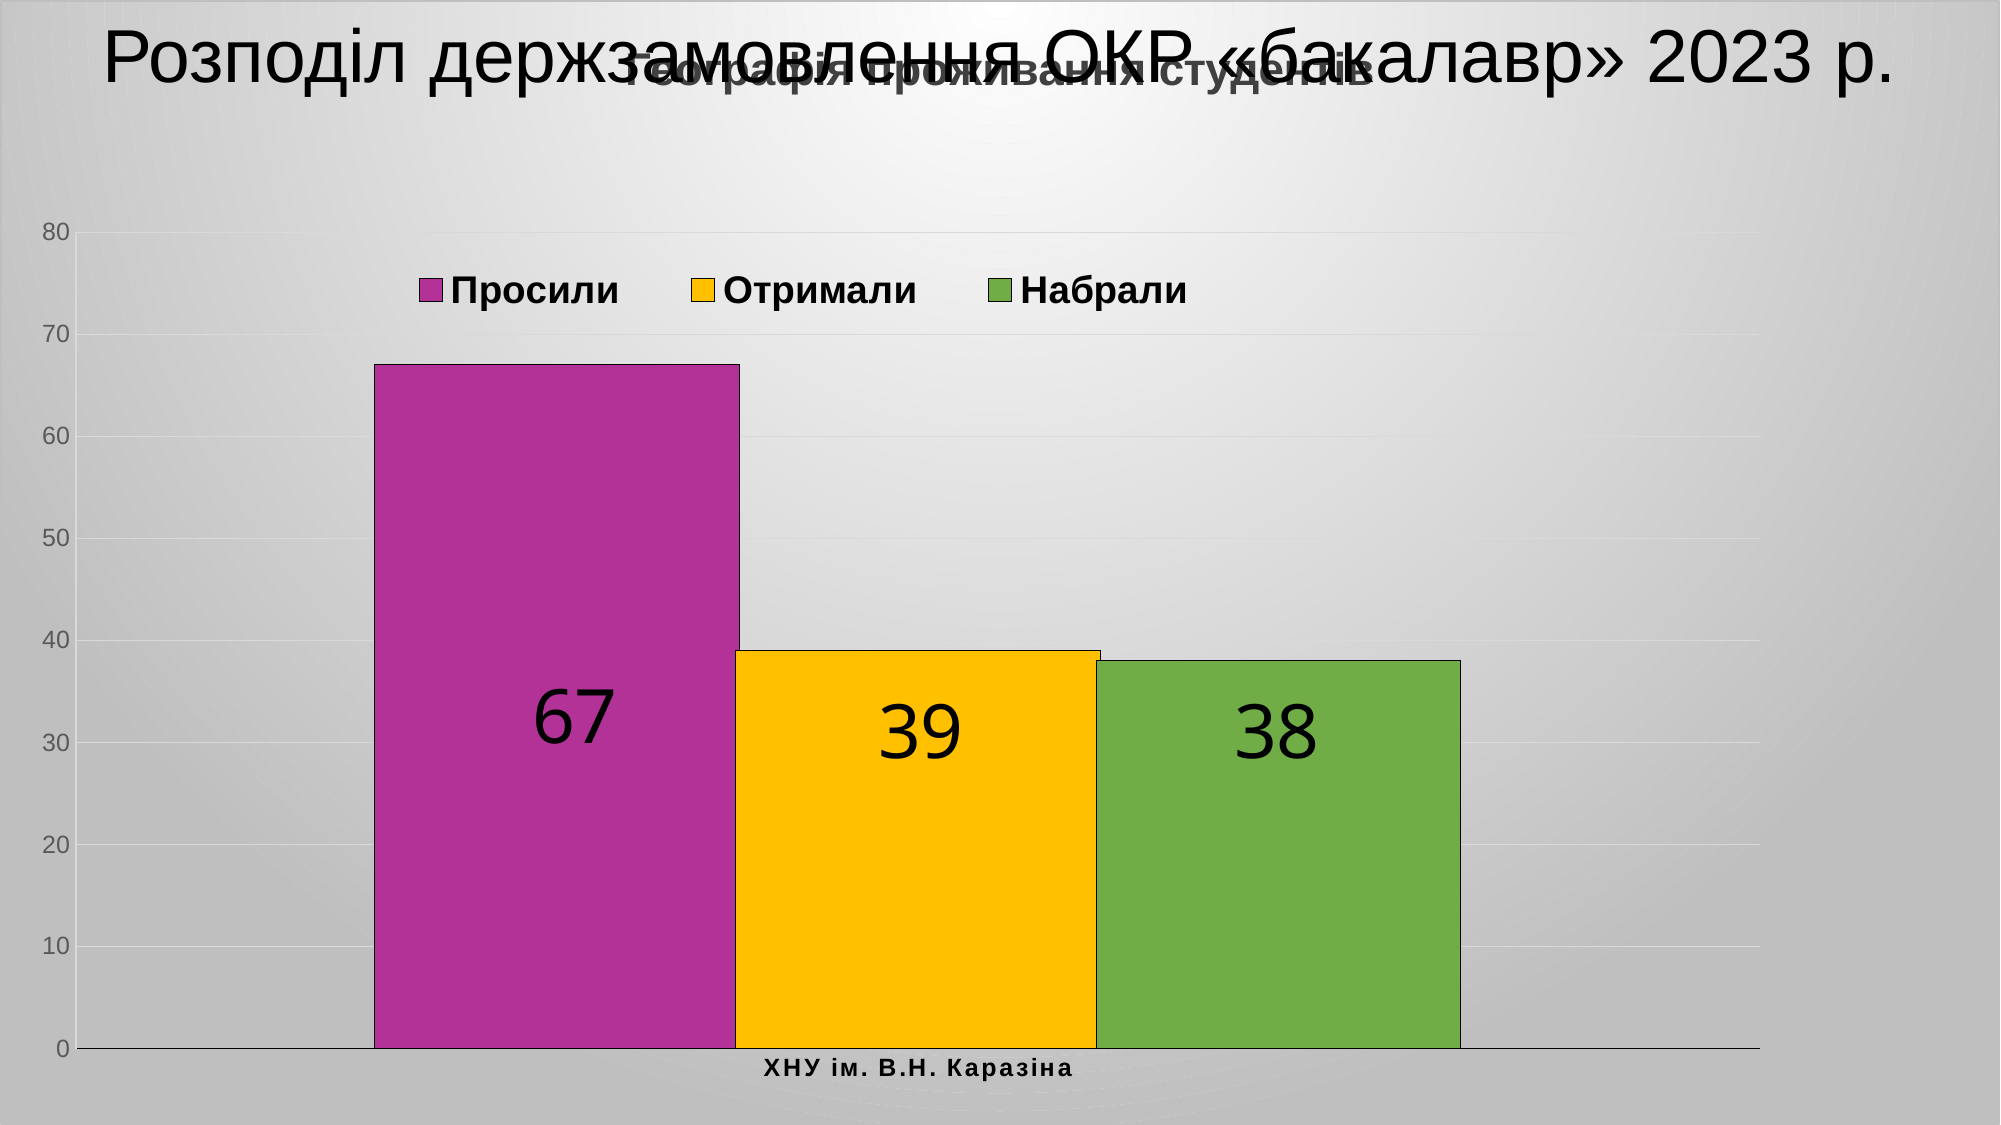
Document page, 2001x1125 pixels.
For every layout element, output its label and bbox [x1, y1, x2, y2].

chart [0, 0, 2000, 1125]
